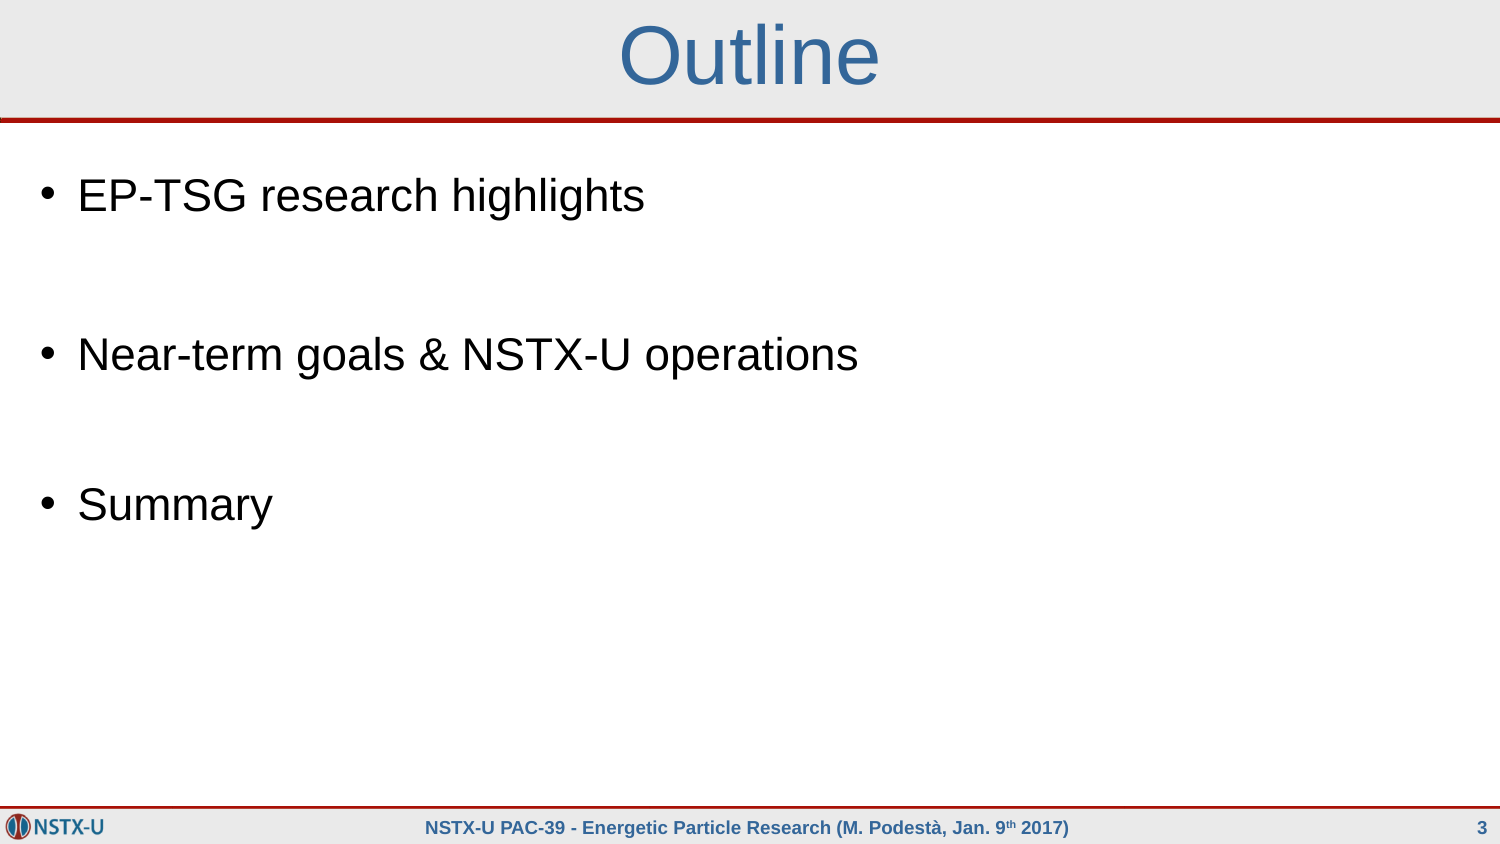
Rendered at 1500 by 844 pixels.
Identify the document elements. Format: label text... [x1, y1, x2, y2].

picture [0, 119, 1500, 123]
picture [0, 806, 1500, 844]
list EP-TSG research highlights Near-term goals & NSTX-U operations Summary [24, 146, 1475, 797]
title Outline [0, 0, 1500, 119]
